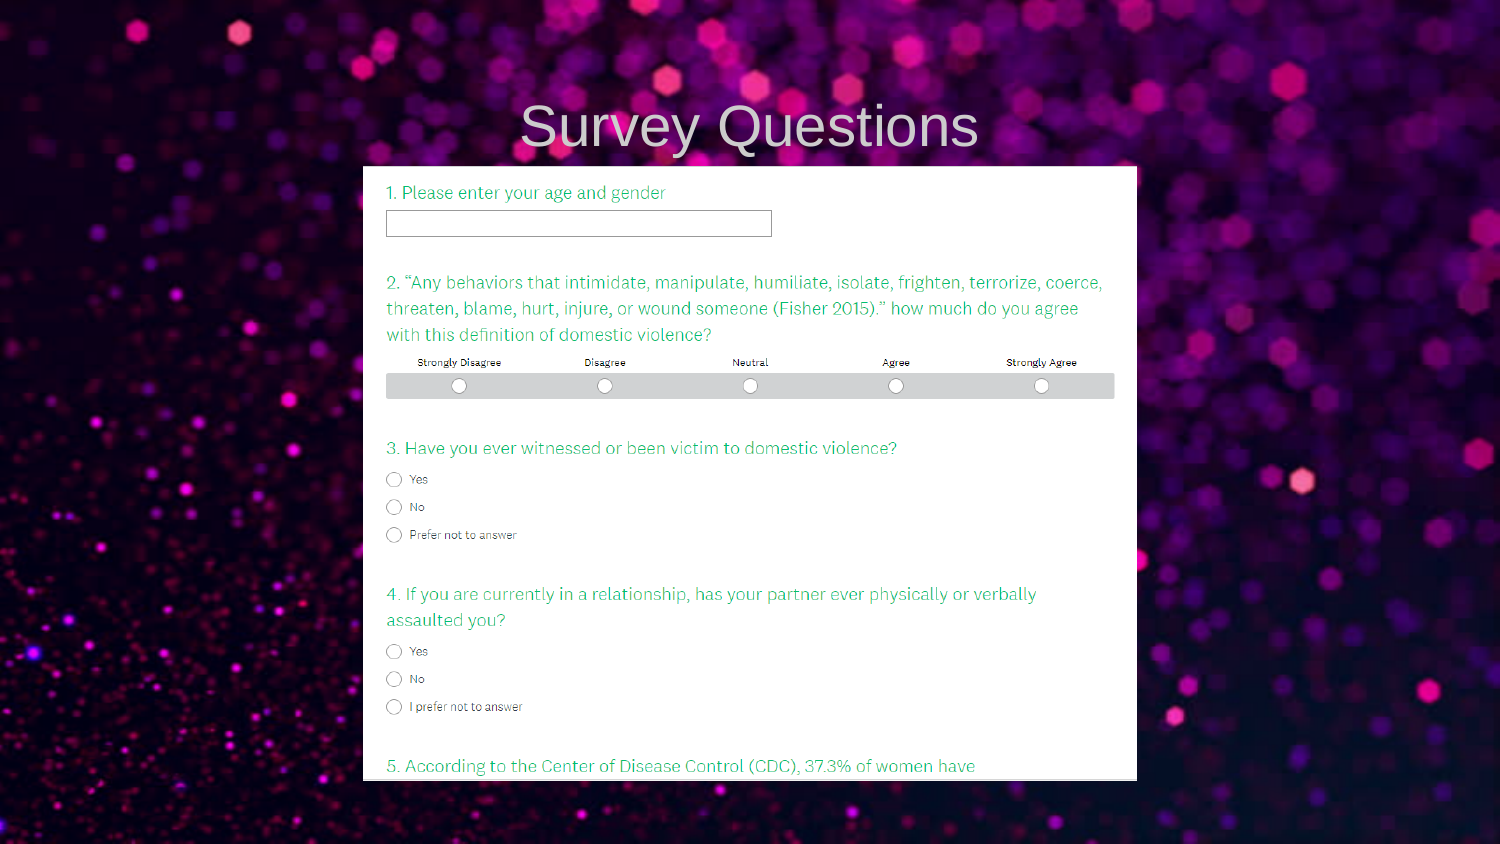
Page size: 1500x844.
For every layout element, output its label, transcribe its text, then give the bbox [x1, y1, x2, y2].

picture [0, 0, 1500, 844]
title Survey Questions [51, 72, 1449, 167]
